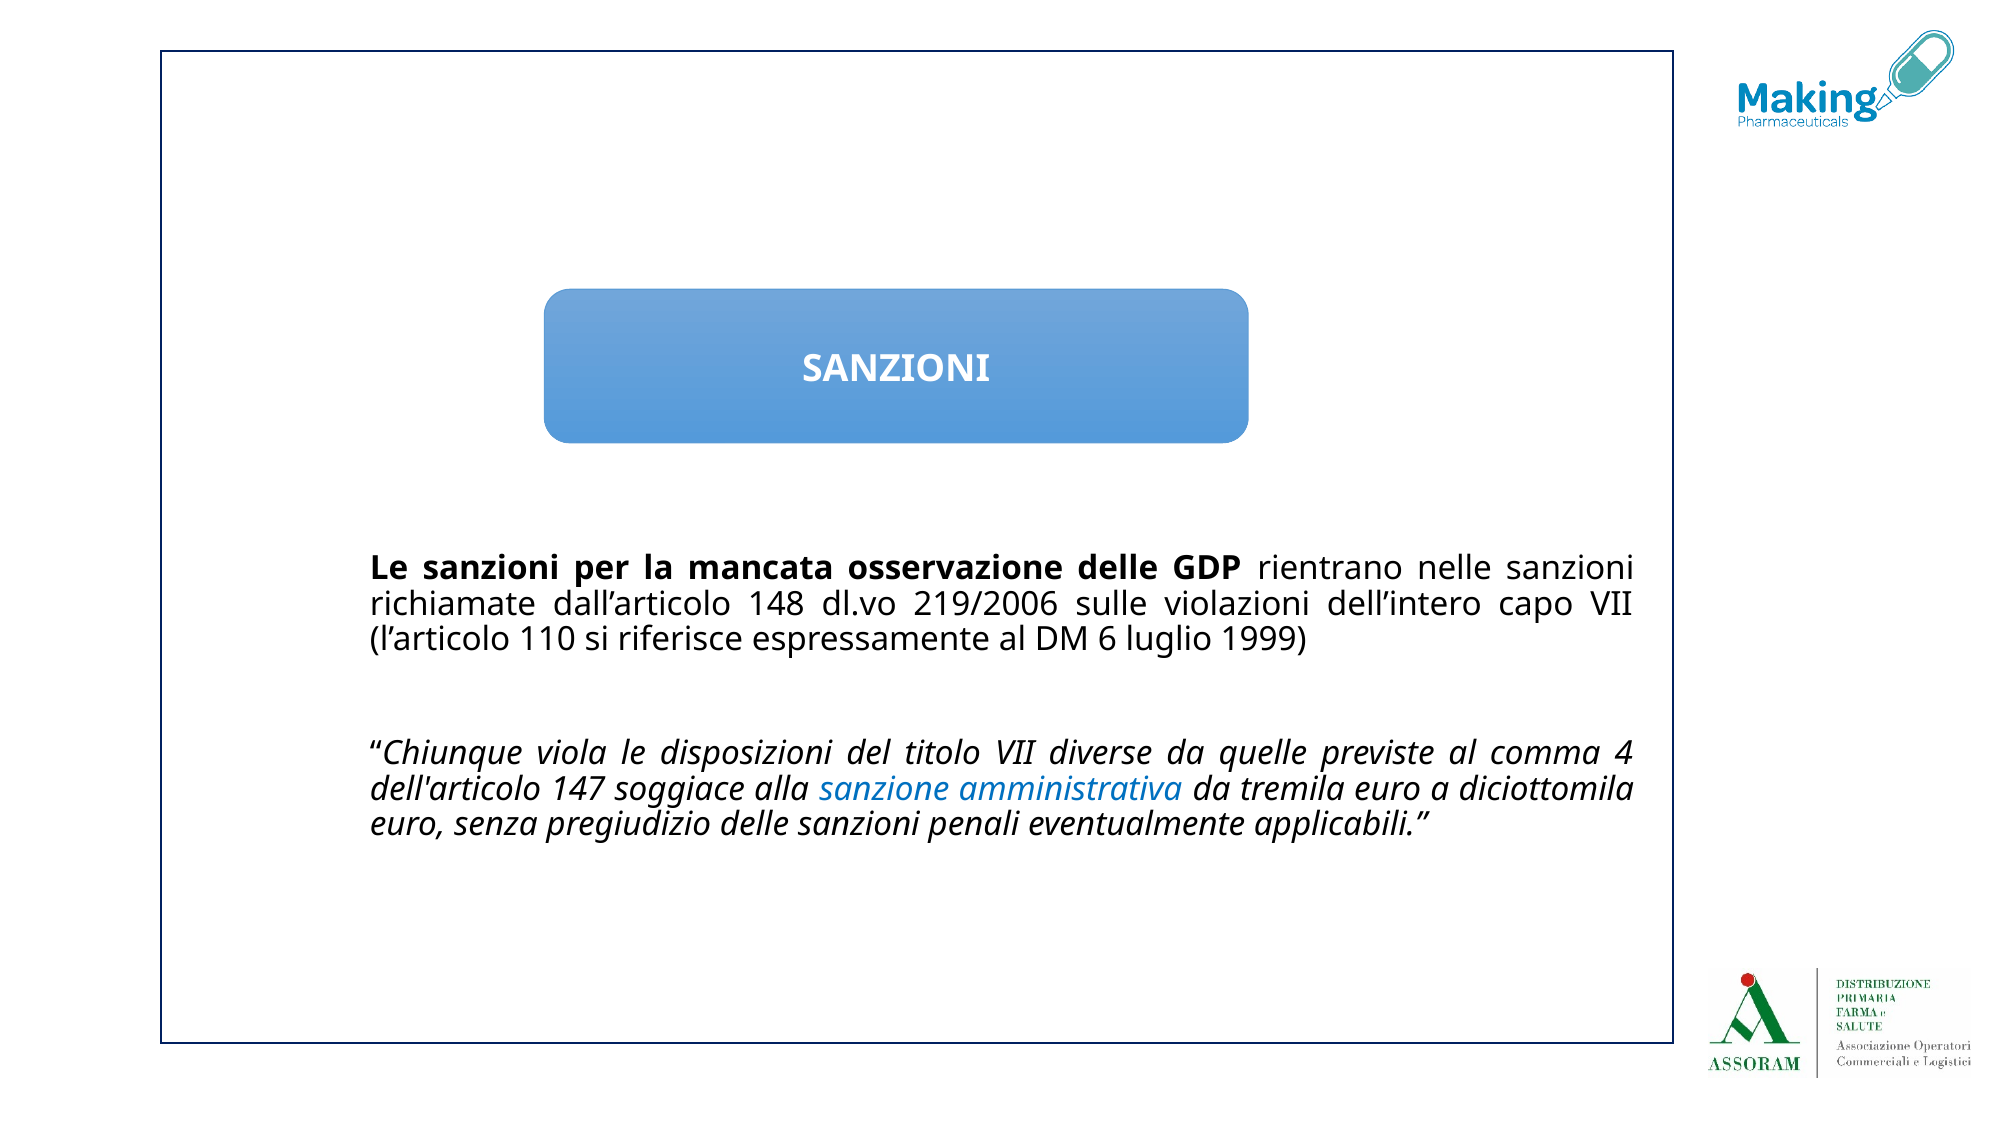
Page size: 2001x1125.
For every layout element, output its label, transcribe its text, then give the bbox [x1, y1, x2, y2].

text_box [160, 50, 1674, 1044]
picture [1708, 967, 1971, 1078]
picture [1733, 26, 1959, 130]
list Le sanzioni per la mancata osservazione delle GDP rientrano nelle sanzioni richiamate dall’articolo 148 dl.vo 219/2006 sulle violazioni dell’intero capo VII (l’articolo 110 si riferisce espressamente al DM 6 luglio 1999) “Chiunque viola le disposizioni del titolo VII diverse da quelle previste al comma 4 dell'articolo 147 soggiace alla sanzione amministrativa da tremila euro a diciottomila euro, senza pregiudizio delle sanzioni penali eventualmente applicabili.” [337, 1044, 1650, 1052]
